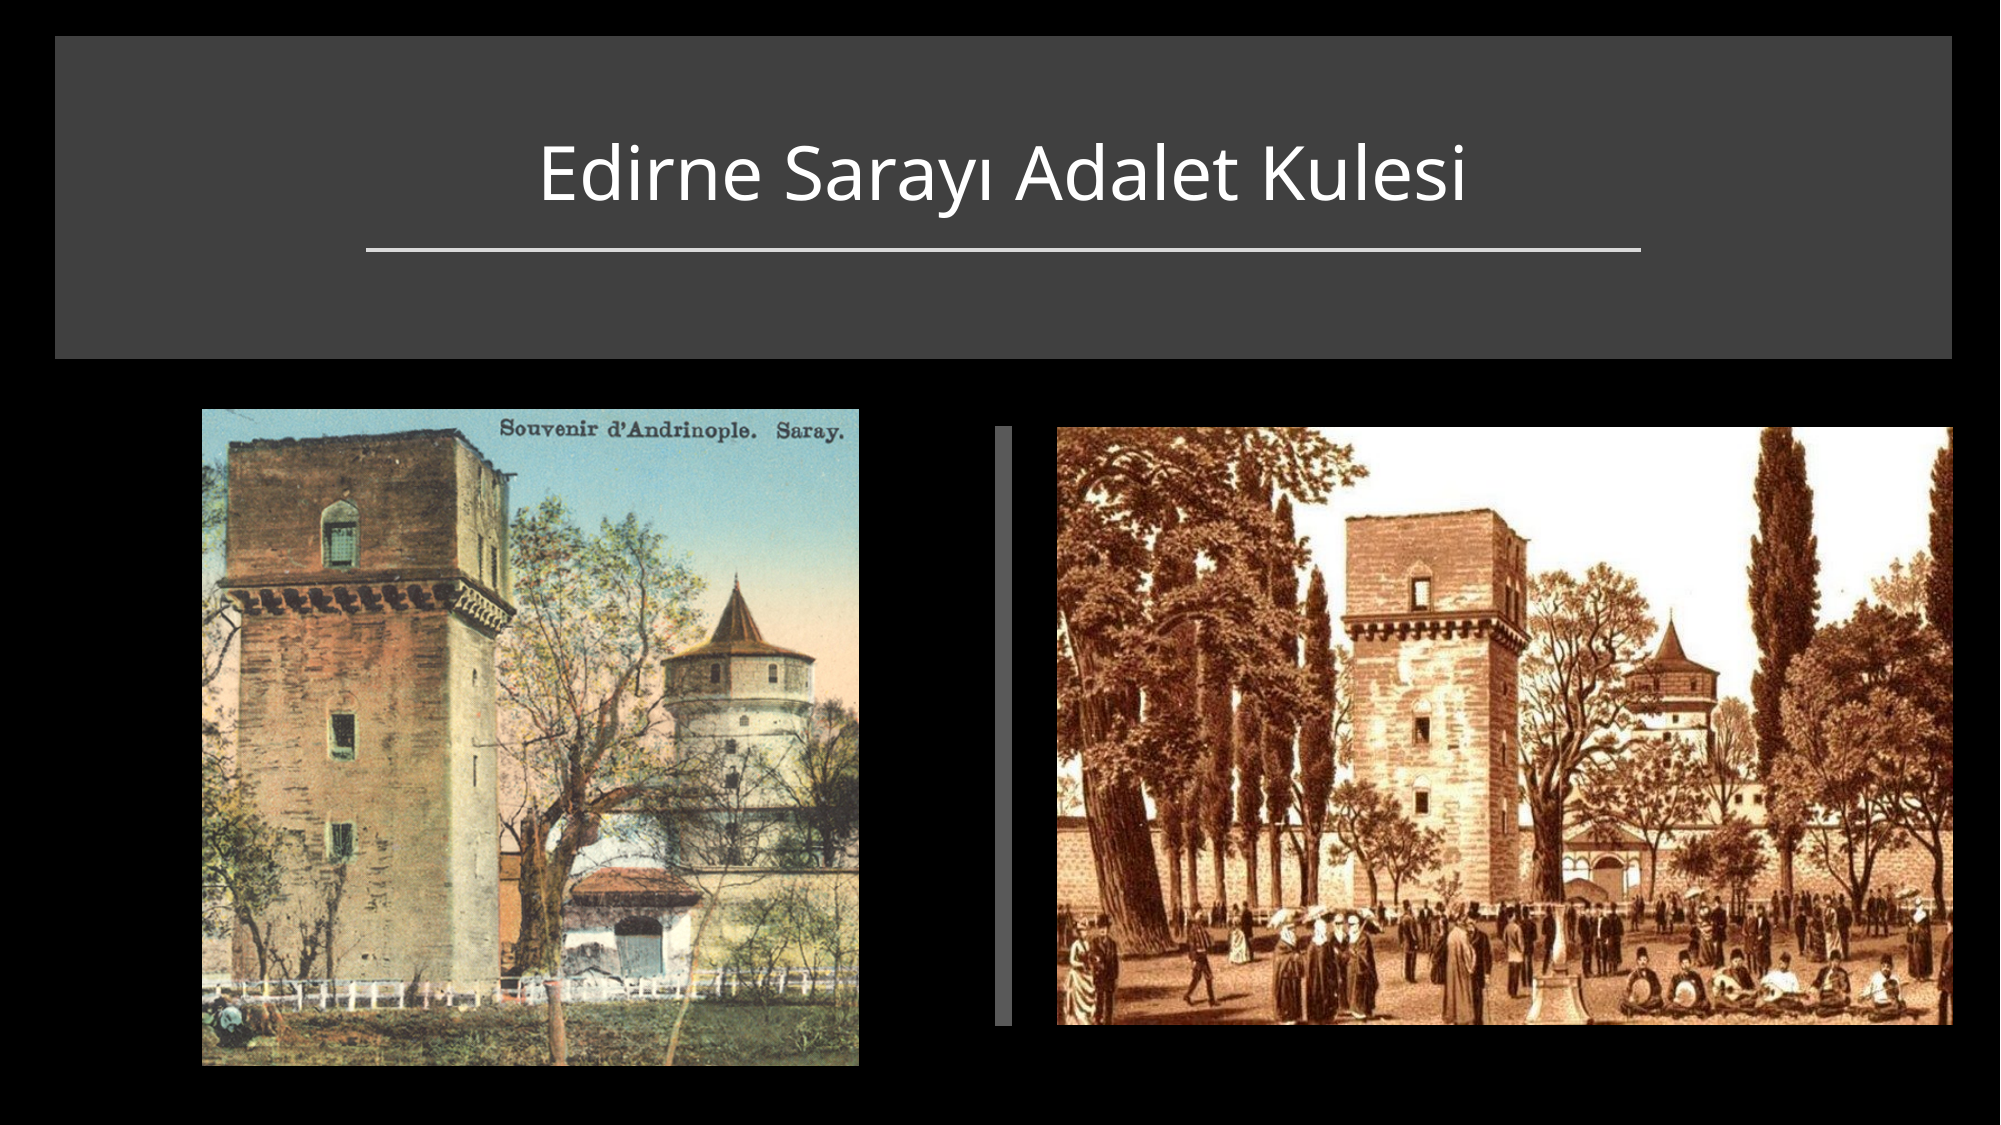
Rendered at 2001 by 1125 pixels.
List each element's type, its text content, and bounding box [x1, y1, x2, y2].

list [202, 409, 859, 1066]
title Edirne Sarayı Adalet Kulesi [89, 71, 1917, 224]
text_box [64, 45, 1942, 350]
picture [1057, 427, 1953, 1025]
